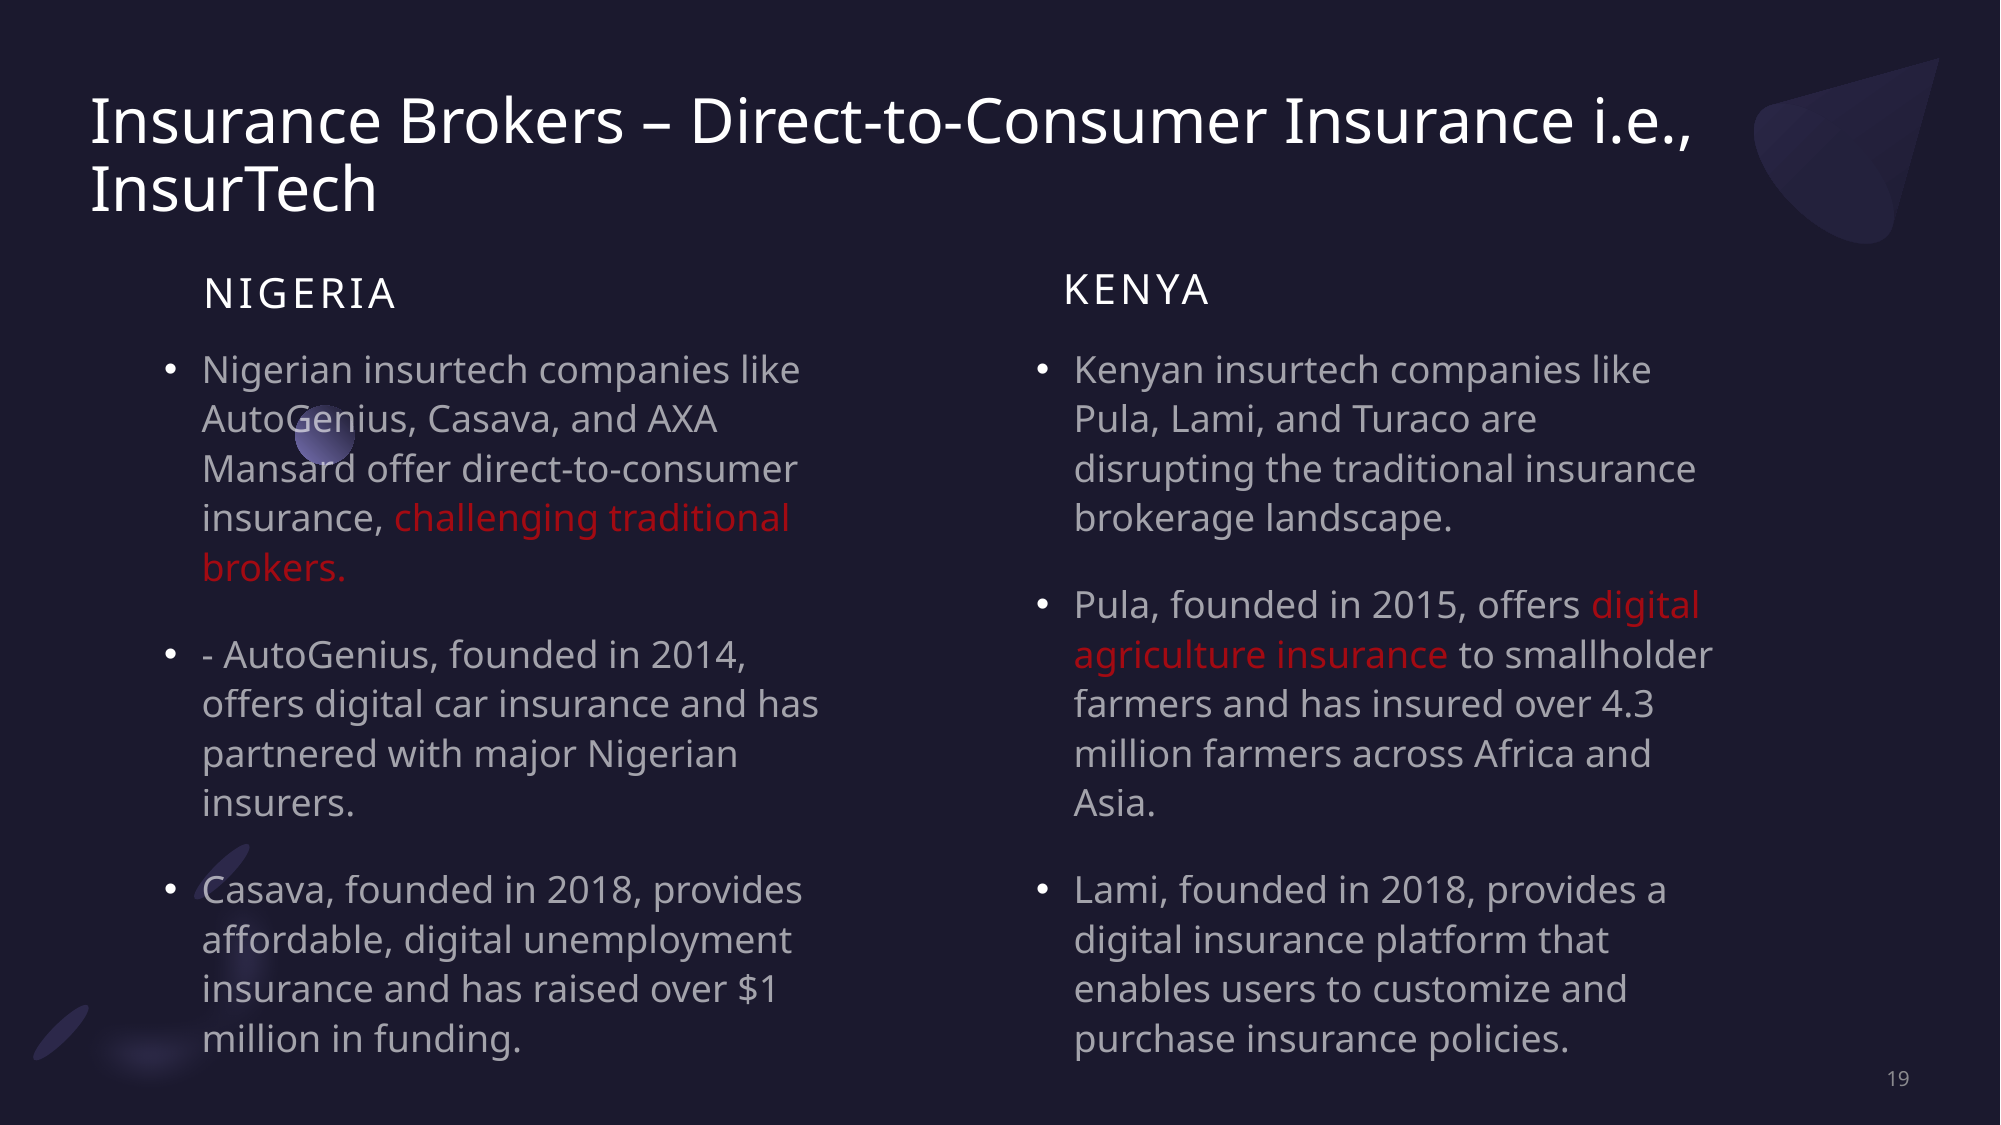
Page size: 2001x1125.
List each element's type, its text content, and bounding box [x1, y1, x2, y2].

slide_number 19 [1632, 1067, 1910, 1093]
list nigeria [203, 229, 788, 318]
title Insurance Brokers – Direct-to-Consumer Insurance i.e., InsurTech [90, 90, 1911, 309]
list Nigerian insurtech companies like AutoGenius, Casava, and AXA Mansard offer direct-to-consumer insurance, challenging traditional brokers. - AutoGenius, founded in 2014, offers digital car insurance and has partnered with major Nigerian insurers. Casava, founded in 2018, provides affordable, digital unemployment insurance and has raised over $1 million in funding. [164, 341, 856, 919]
list KENYA [1062, 225, 1648, 313]
list Kenyan insurtech companies like Pula, Lami, and Turaco are disrupting the traditional insurance brokerage landscape. Pula, founded in 2015, offers digital agriculture insurance to smallholder farmers and has insured over 4.3 million farmers across Africa and Asia. Lami, founded in 2018, provides a digital insurance platform that enables users to customize and purchase insurance policies. [1036, 341, 1728, 919]
